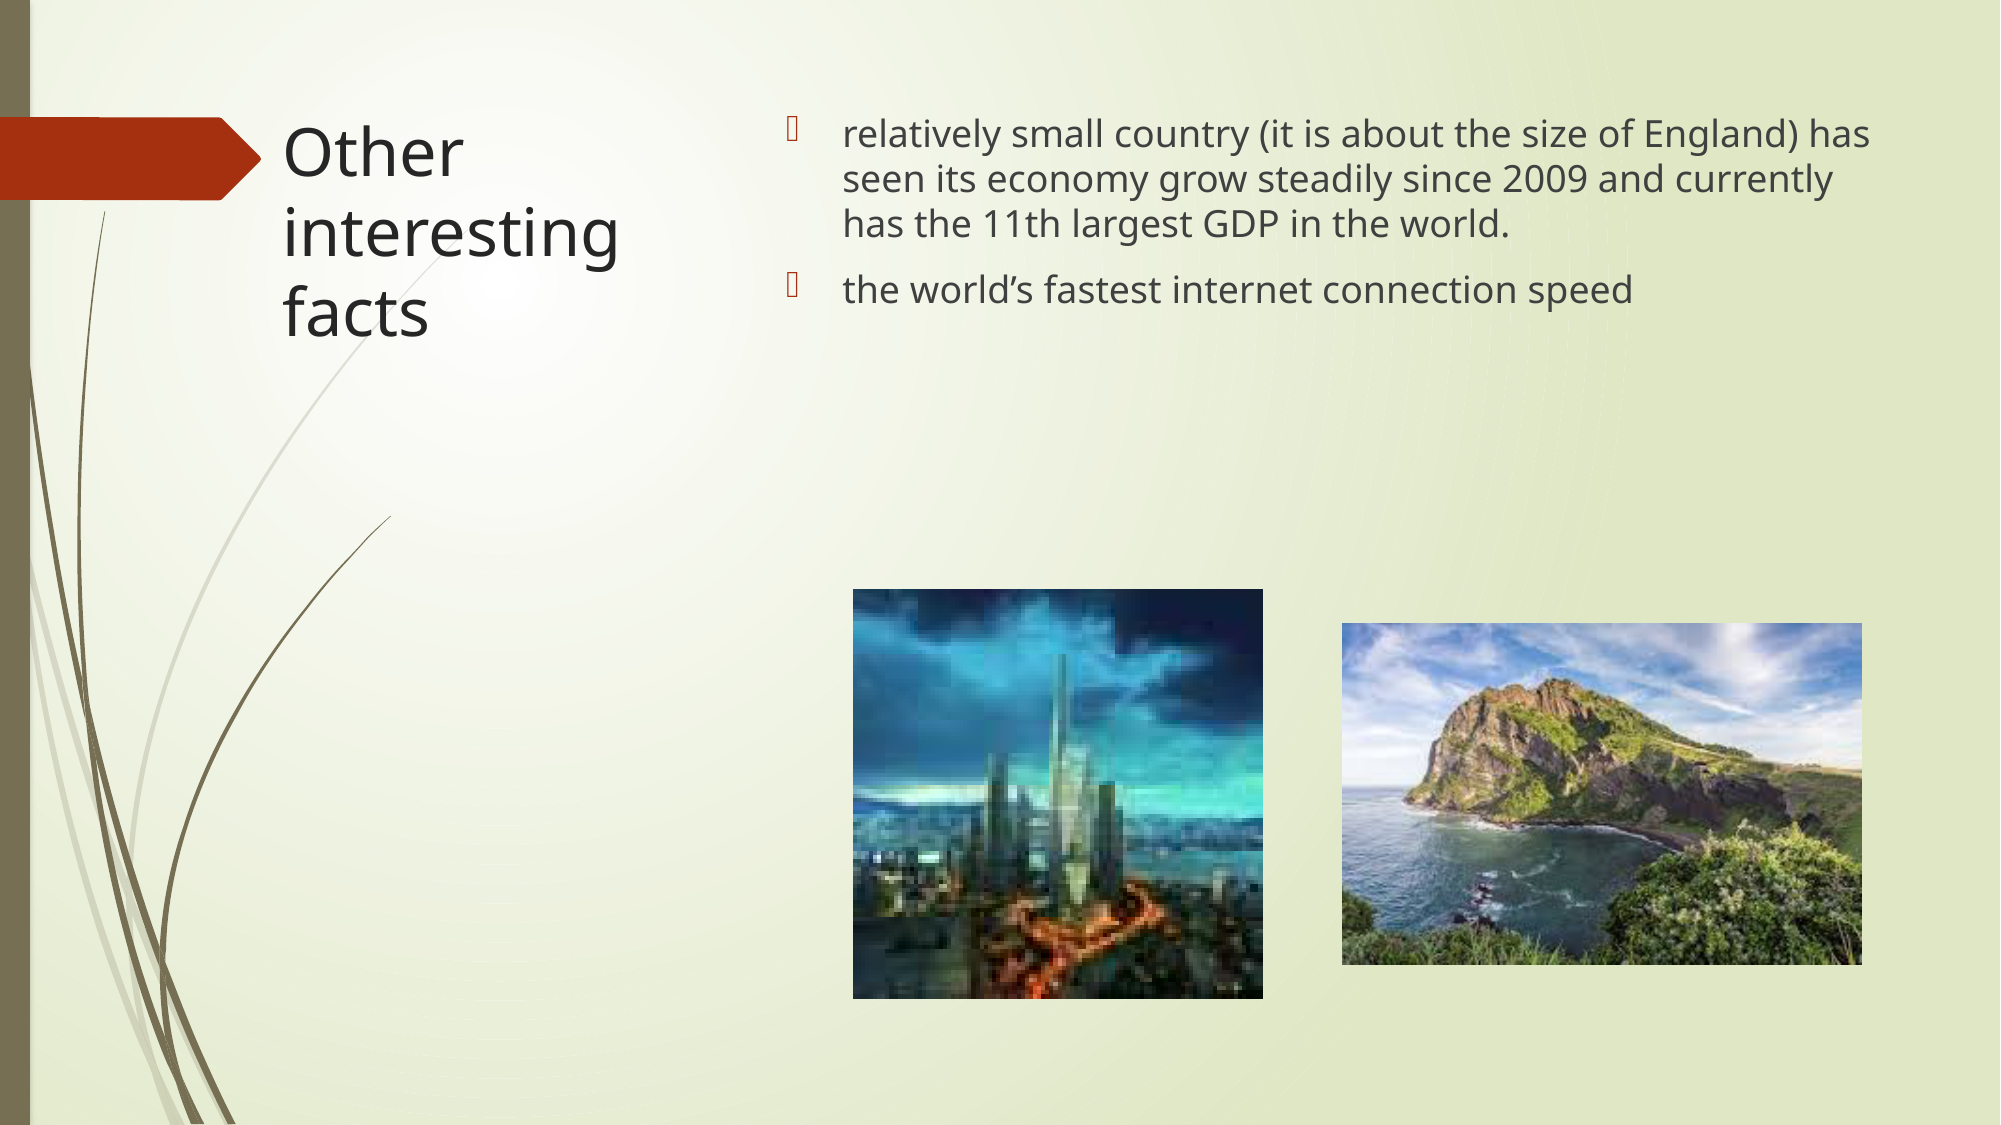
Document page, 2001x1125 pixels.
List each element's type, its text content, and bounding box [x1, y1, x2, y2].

picture [1342, 623, 1862, 965]
list relatively small country (it is about the size of England) has seen its economy grow steadily since 2009 and currently has the 11th largest GDP in the world. the world’s fastest internet connection speed [771, 102, 1888, 536]
picture [853, 589, 1263, 999]
title Other interesting facts [266, 102, 675, 1024]
